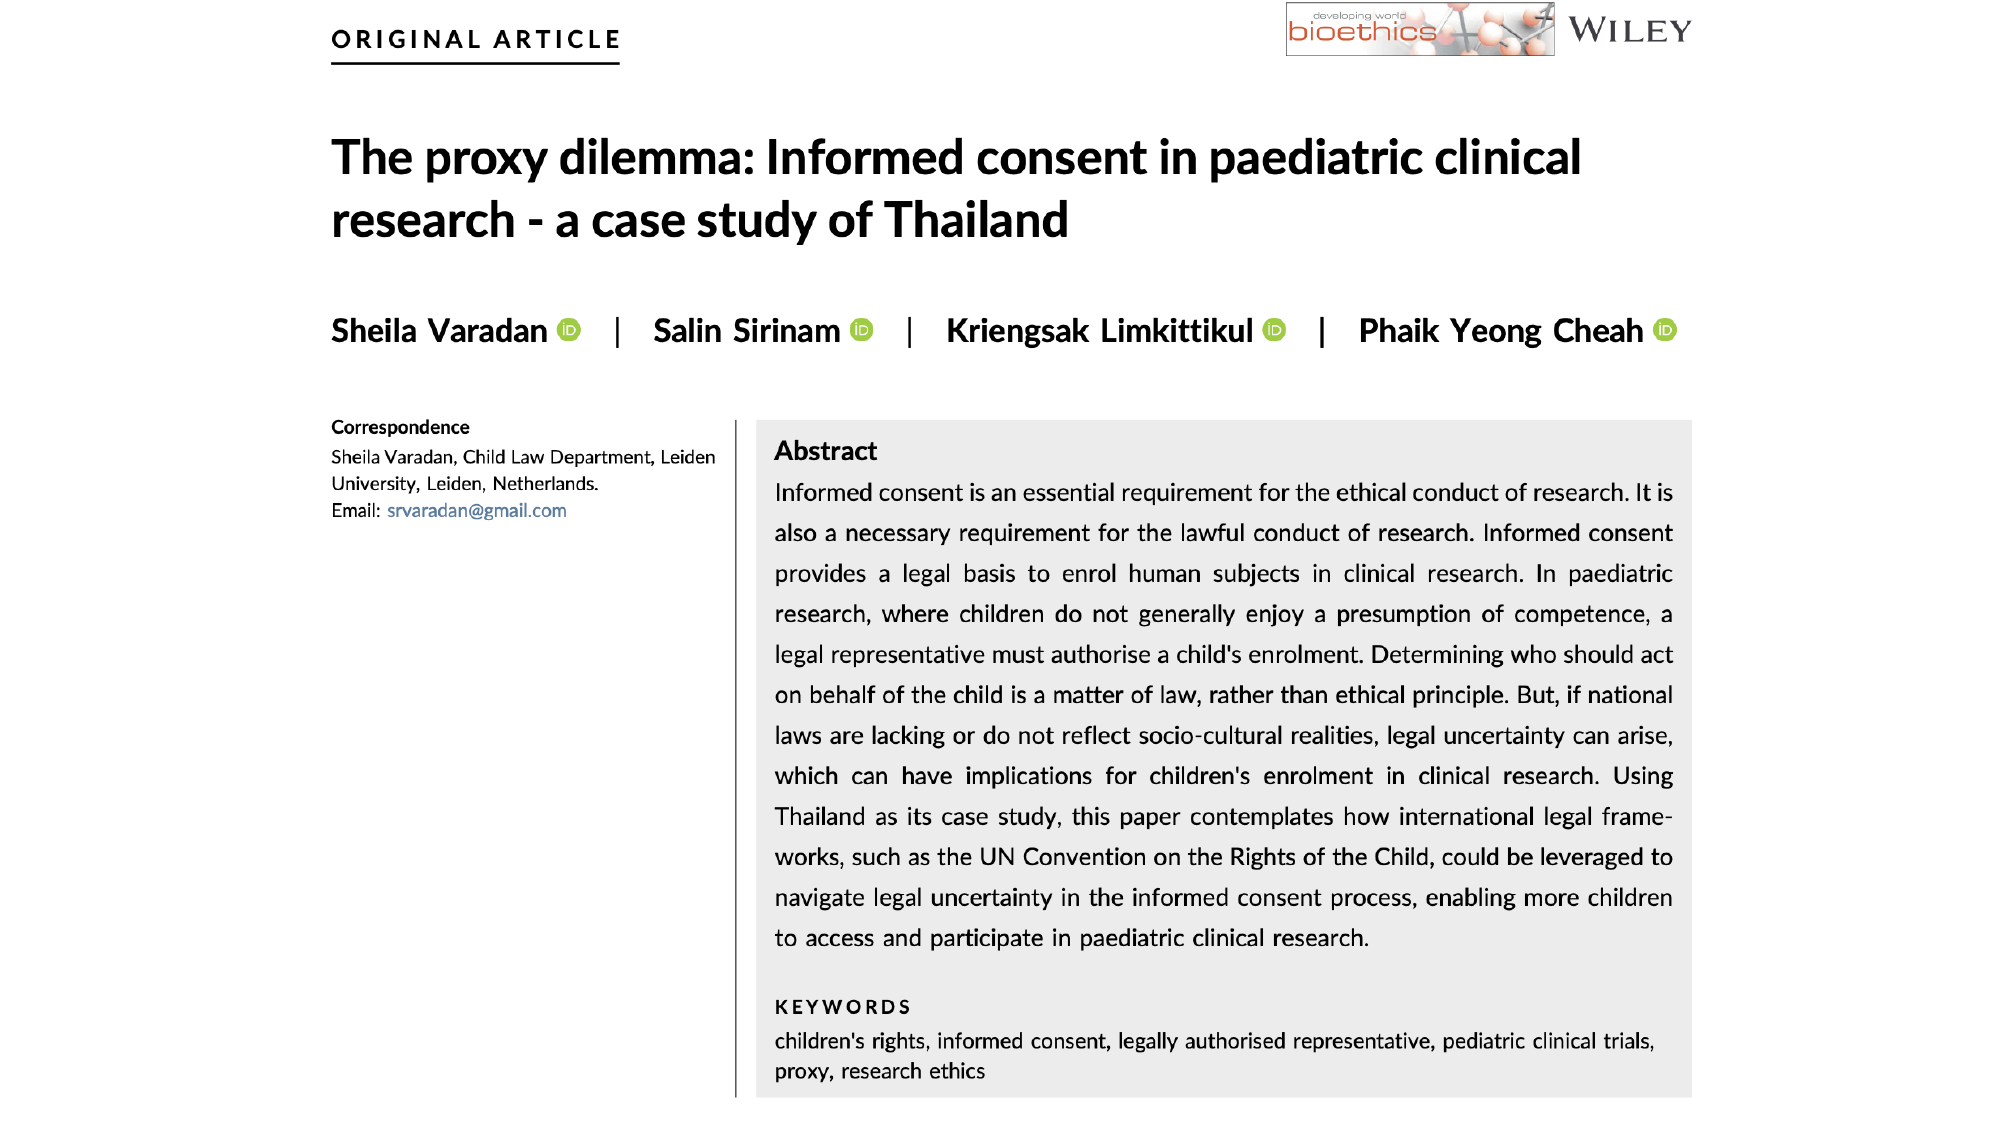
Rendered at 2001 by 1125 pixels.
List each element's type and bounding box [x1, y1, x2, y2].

picture [275, 0, 1725, 1125]
